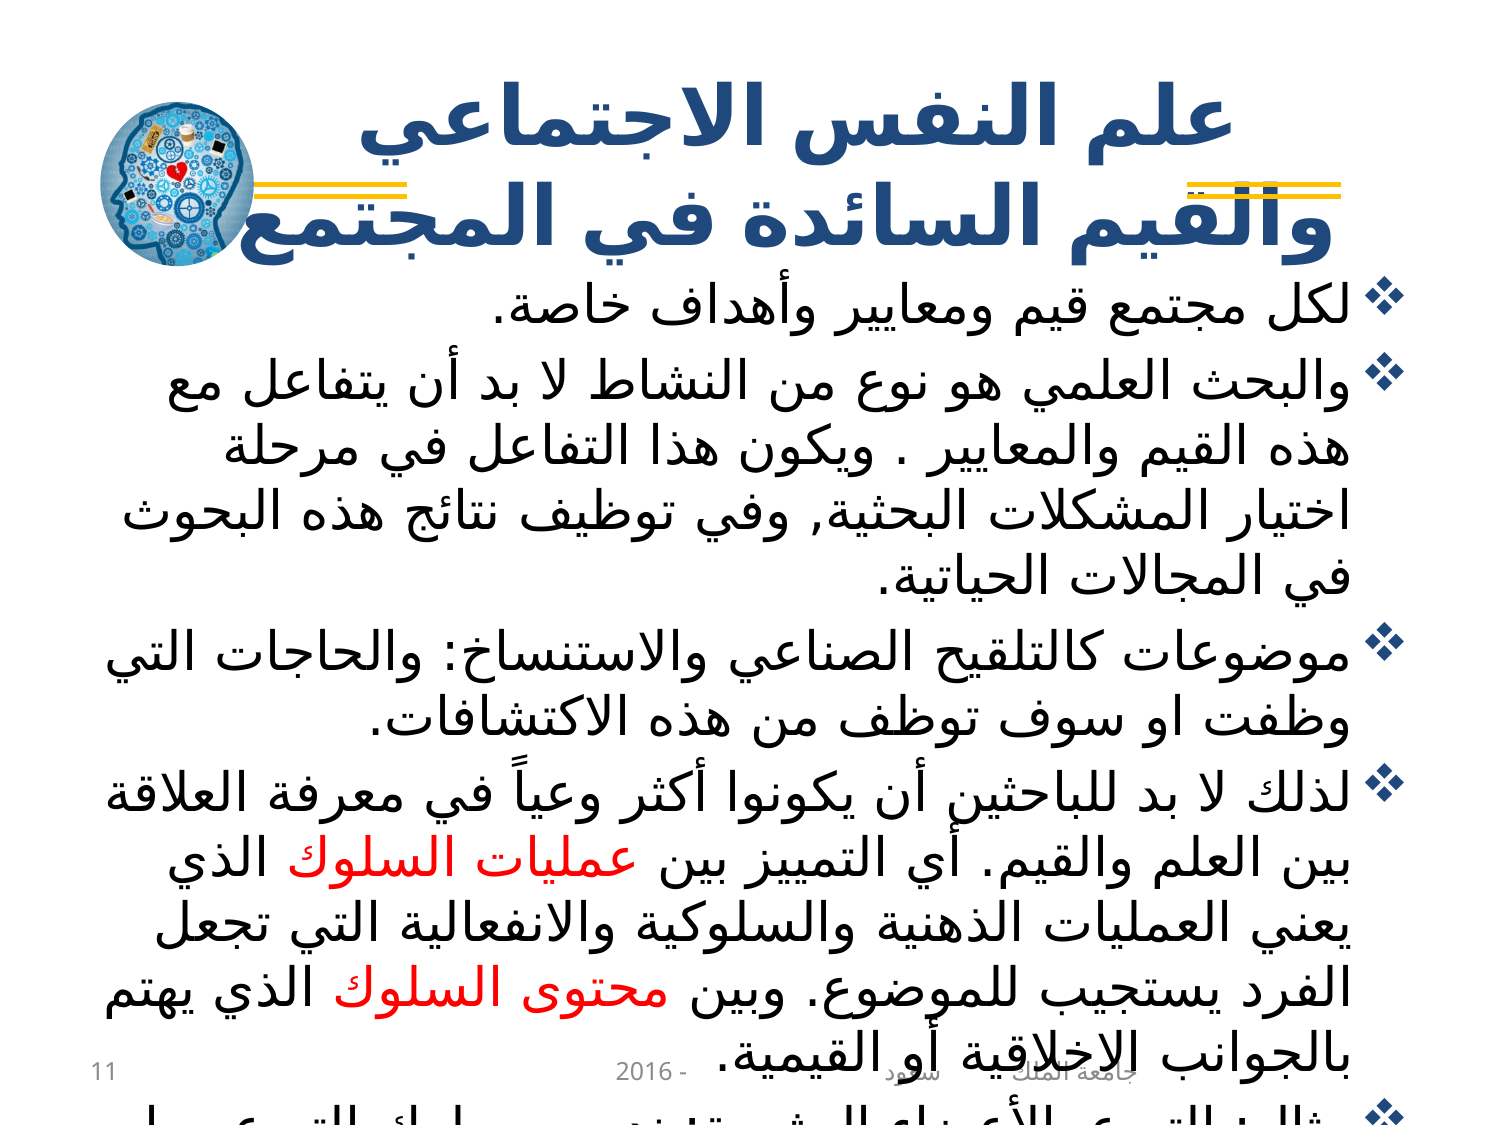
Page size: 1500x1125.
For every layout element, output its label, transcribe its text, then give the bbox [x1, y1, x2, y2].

footer جامعة الملك سعود - 2016 [512, 1042, 988, 1103]
slide_number 11 [75, 1042, 425, 1103]
text_box علم النفس الاجتماعي والقيم السائدة في المجتمع [222, 54, 1375, 262]
picture [100, 101, 255, 267]
text_box لكل مجتمع قيم ومعايير وأهداف خاصة. والبحث العلمي هو نوع من النشاط لا بد أن يتفاعل مع هذه القيم والمعايير . ويكون هذا التفاعل في مرحلة اختيار المشكلات البحثية, وفي توظيف نتائج هذه البحوث في المجالات الحياتية. موضوعات كالتلقيح الصناعي والاستنساخ: والحاجات التي وظفت او سوف توظف من هذه الاكتشافات. لذلك لا بد للباحثين أن يكونوا أكثر وعياً في معرفة العلاقة بين العلم والقيم. أي التمييز بين عمليات السلوك الذي يعني العمليات الذهنية والسلوكية والانفعالية التي تجعل الفرد يستجيب للموضوع. وبين محتوى السلوك الذي يهتم بالجوانب الاخلاقية أو القيمية. مثال: التبرع بالأعضاء البشرية: ندرس سلوك التبرع وما الدوافع والاسباب وراء ذلك(عمليات السلوك). هل من المستحسن أم حلال أو حرام أن يتبرع الفرد بأعضائه يكون (محتوى السلوك) [74, 262, 1425, 1005]
